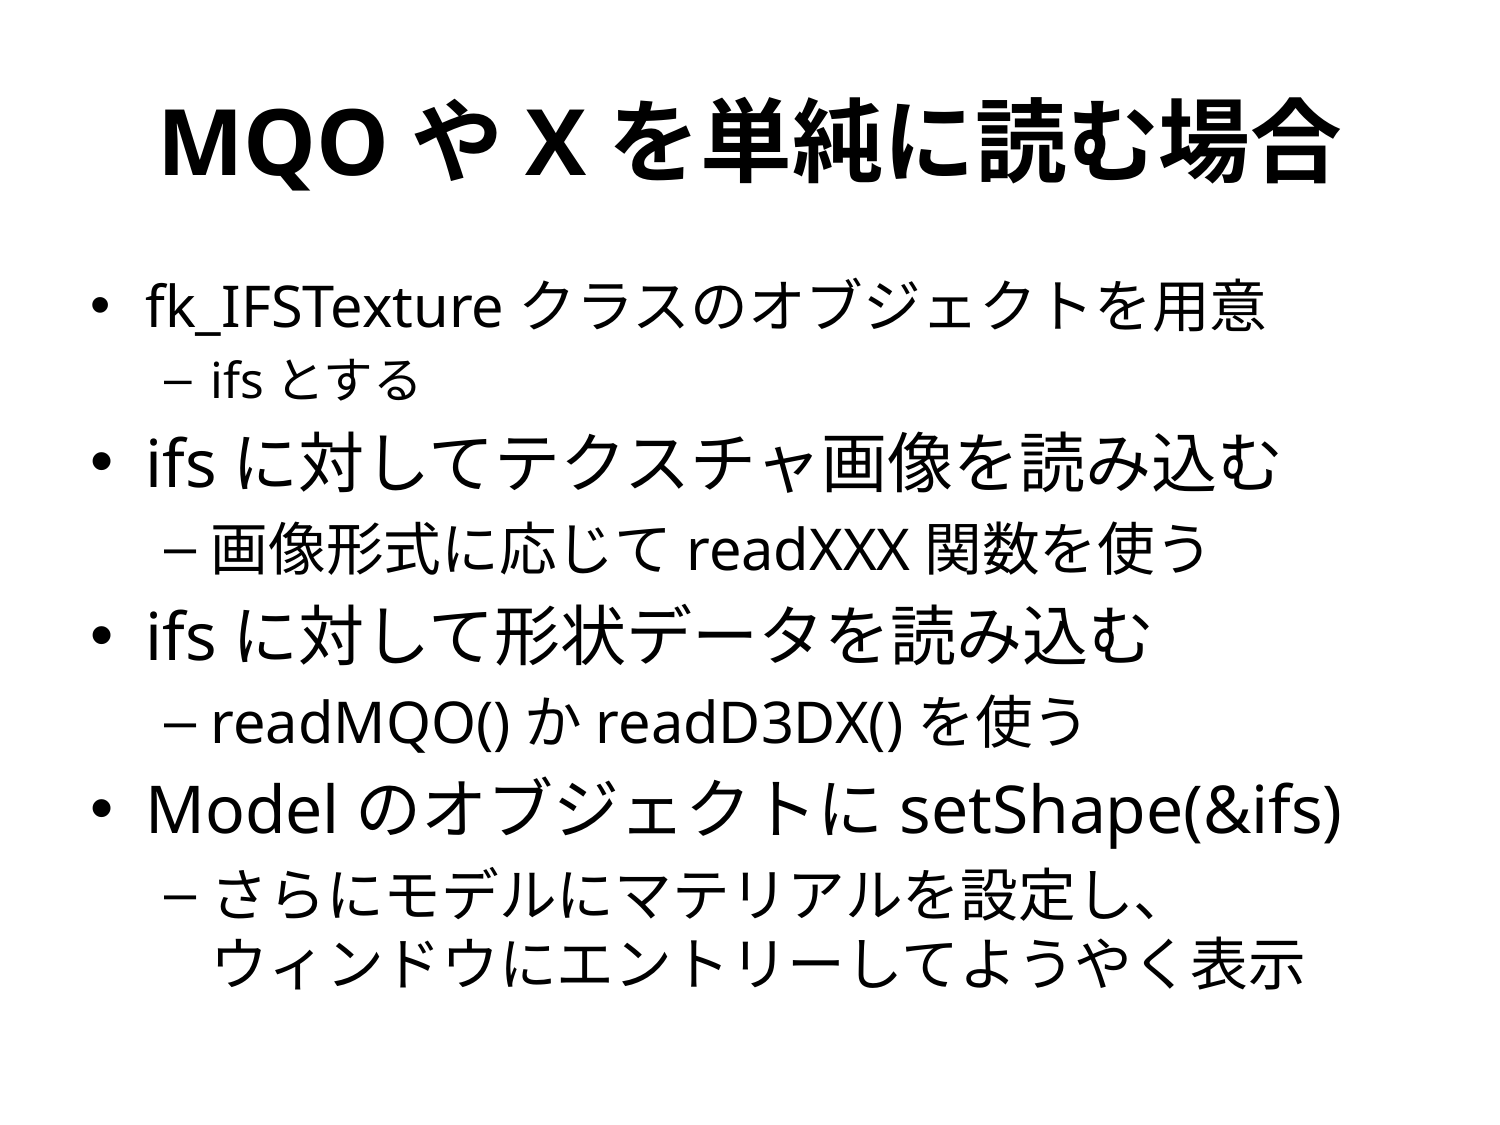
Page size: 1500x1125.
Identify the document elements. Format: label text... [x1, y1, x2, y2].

list fk_IFSTextureクラスのオブジェクトを用意 ifsとする ifsに対してテクスチャ画像を読み込む 画像形式に応じてreadXXX関数を使う ifsに対して形状データを読み込む readMQO()かreadD3DX()を使う ModelのオブジェクトにsetShape(&ifs) さらにモデルにマテリアルを設定し、 ウィンドウにエントリーしてようやく表示 [75, 262, 1425, 1005]
title MQOやXを単純に読む場合 [75, 45, 1425, 233]
